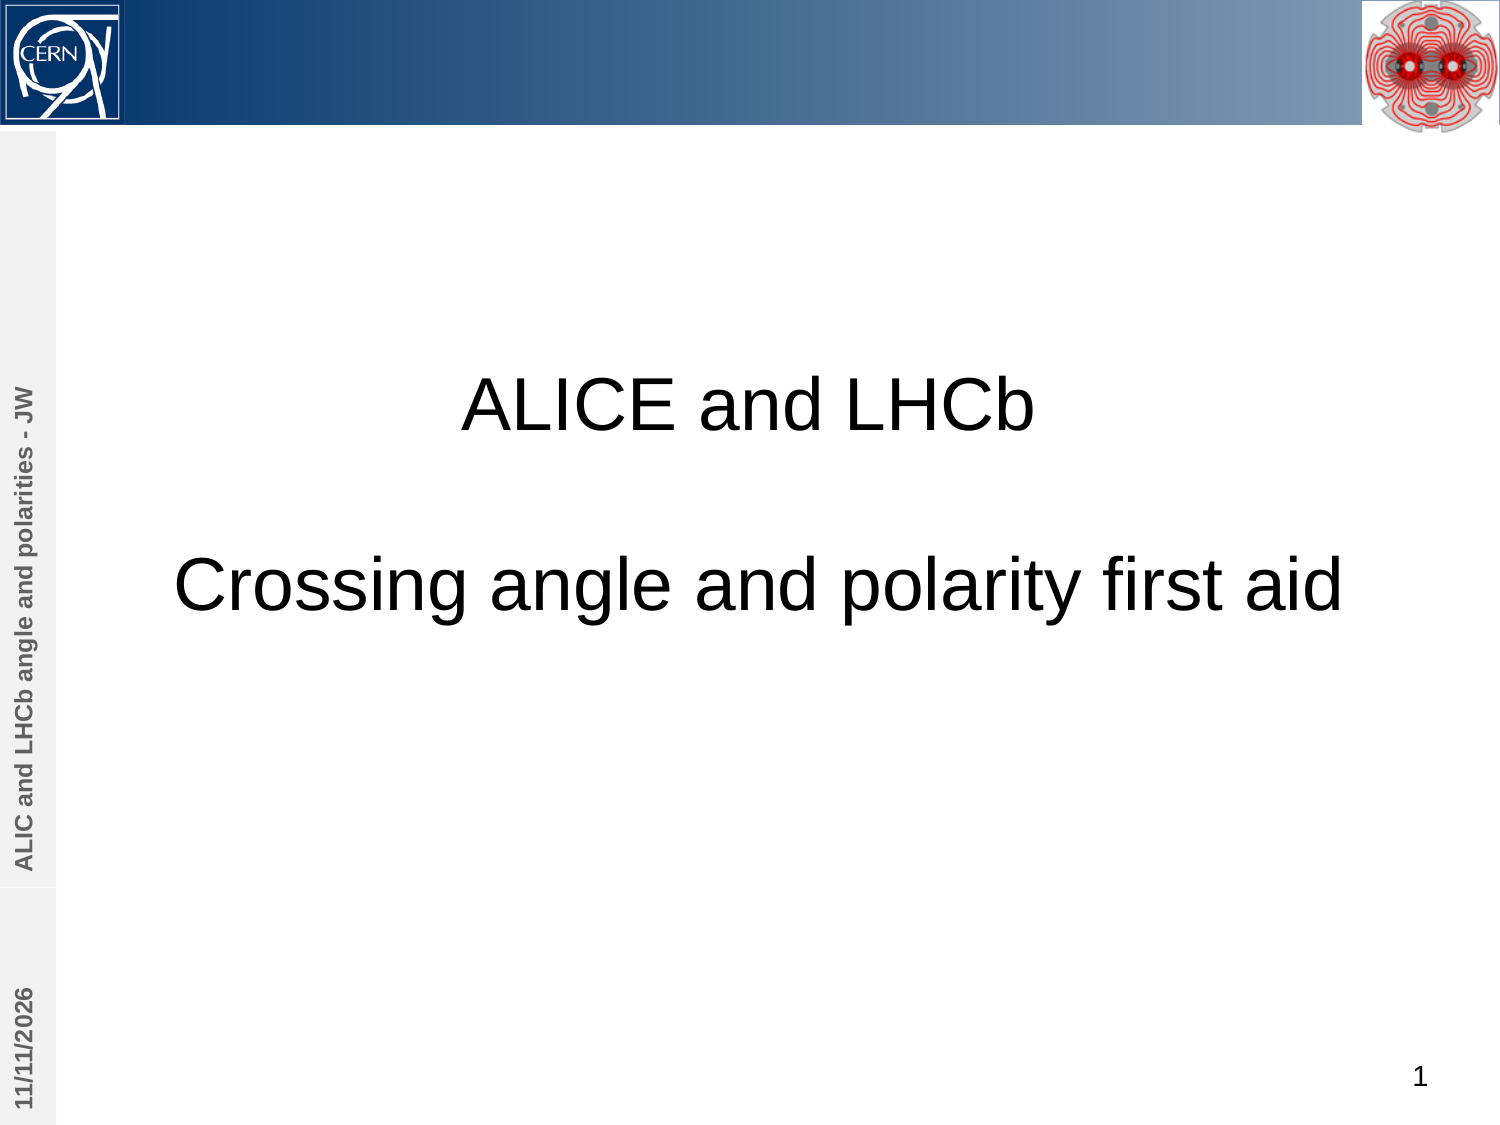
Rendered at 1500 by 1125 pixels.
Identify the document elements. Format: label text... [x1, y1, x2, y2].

text_box ALICE and LHCb Crossing angle and polarity first aid [158, 348, 1361, 633]
slide_number 1 [1293, 1049, 1444, 1103]
picture [0, 0, 125, 125]
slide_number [0, 888, 57, 1125]
footer ALIC and LHCb angle and polarities - JW [0, 131, 57, 888]
